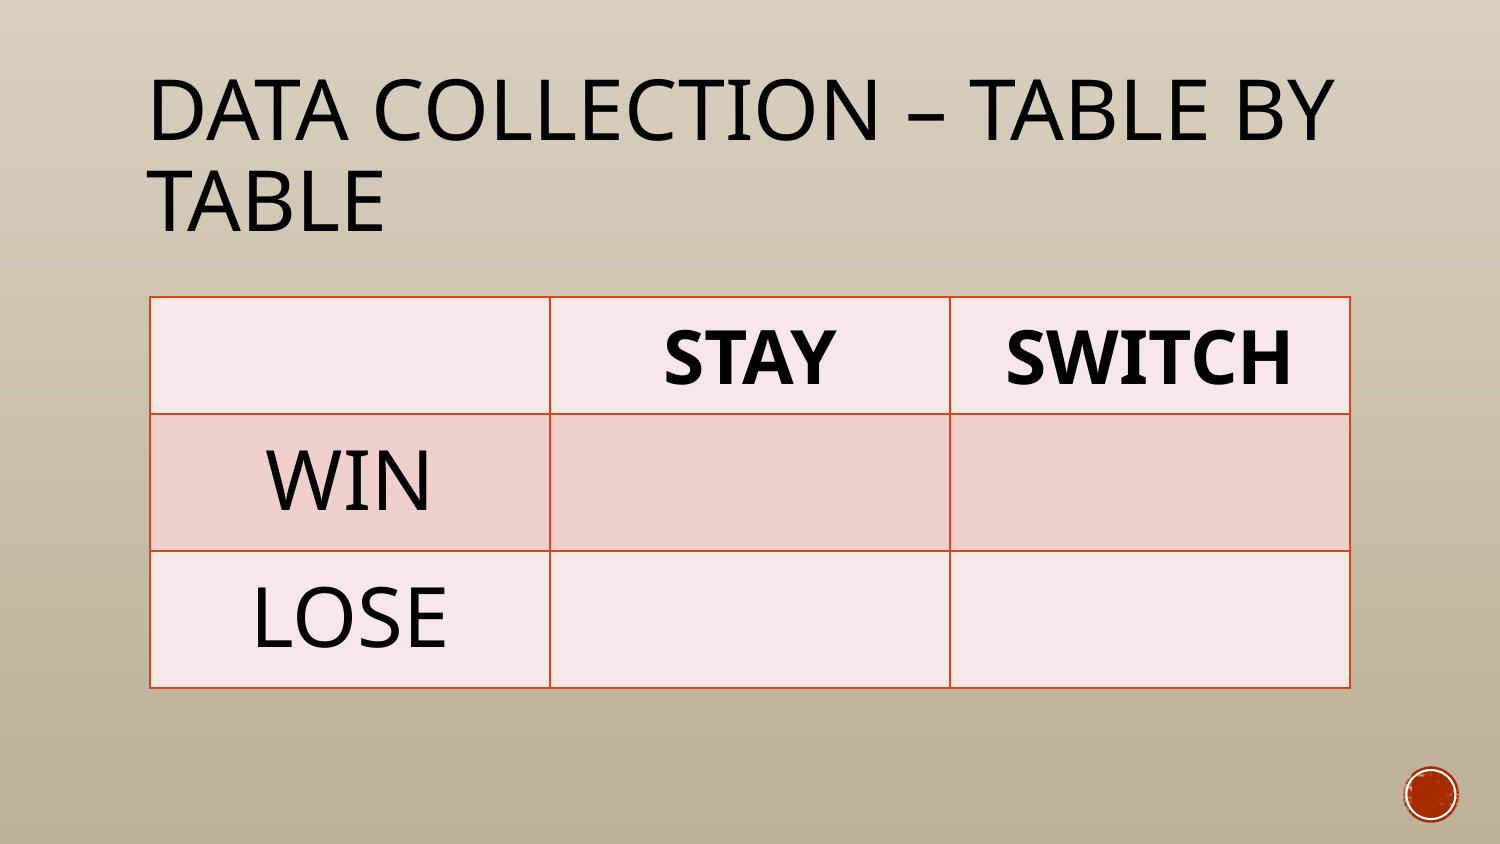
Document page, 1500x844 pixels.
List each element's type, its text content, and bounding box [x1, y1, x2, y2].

table_header STAY [551, 298, 949, 413]
table_header [151, 298, 549, 413]
table_cell [951, 415, 1349, 550]
table_cell [951, 552, 1349, 687]
table_cell [551, 552, 949, 687]
table_cell [551, 415, 949, 550]
table_header SWITCH [951, 298, 1349, 413]
table_cell WIN [151, 415, 549, 550]
title Data collection – Table by Table [131, 59, 1370, 258]
table_cell LOSE [151, 552, 549, 687]
